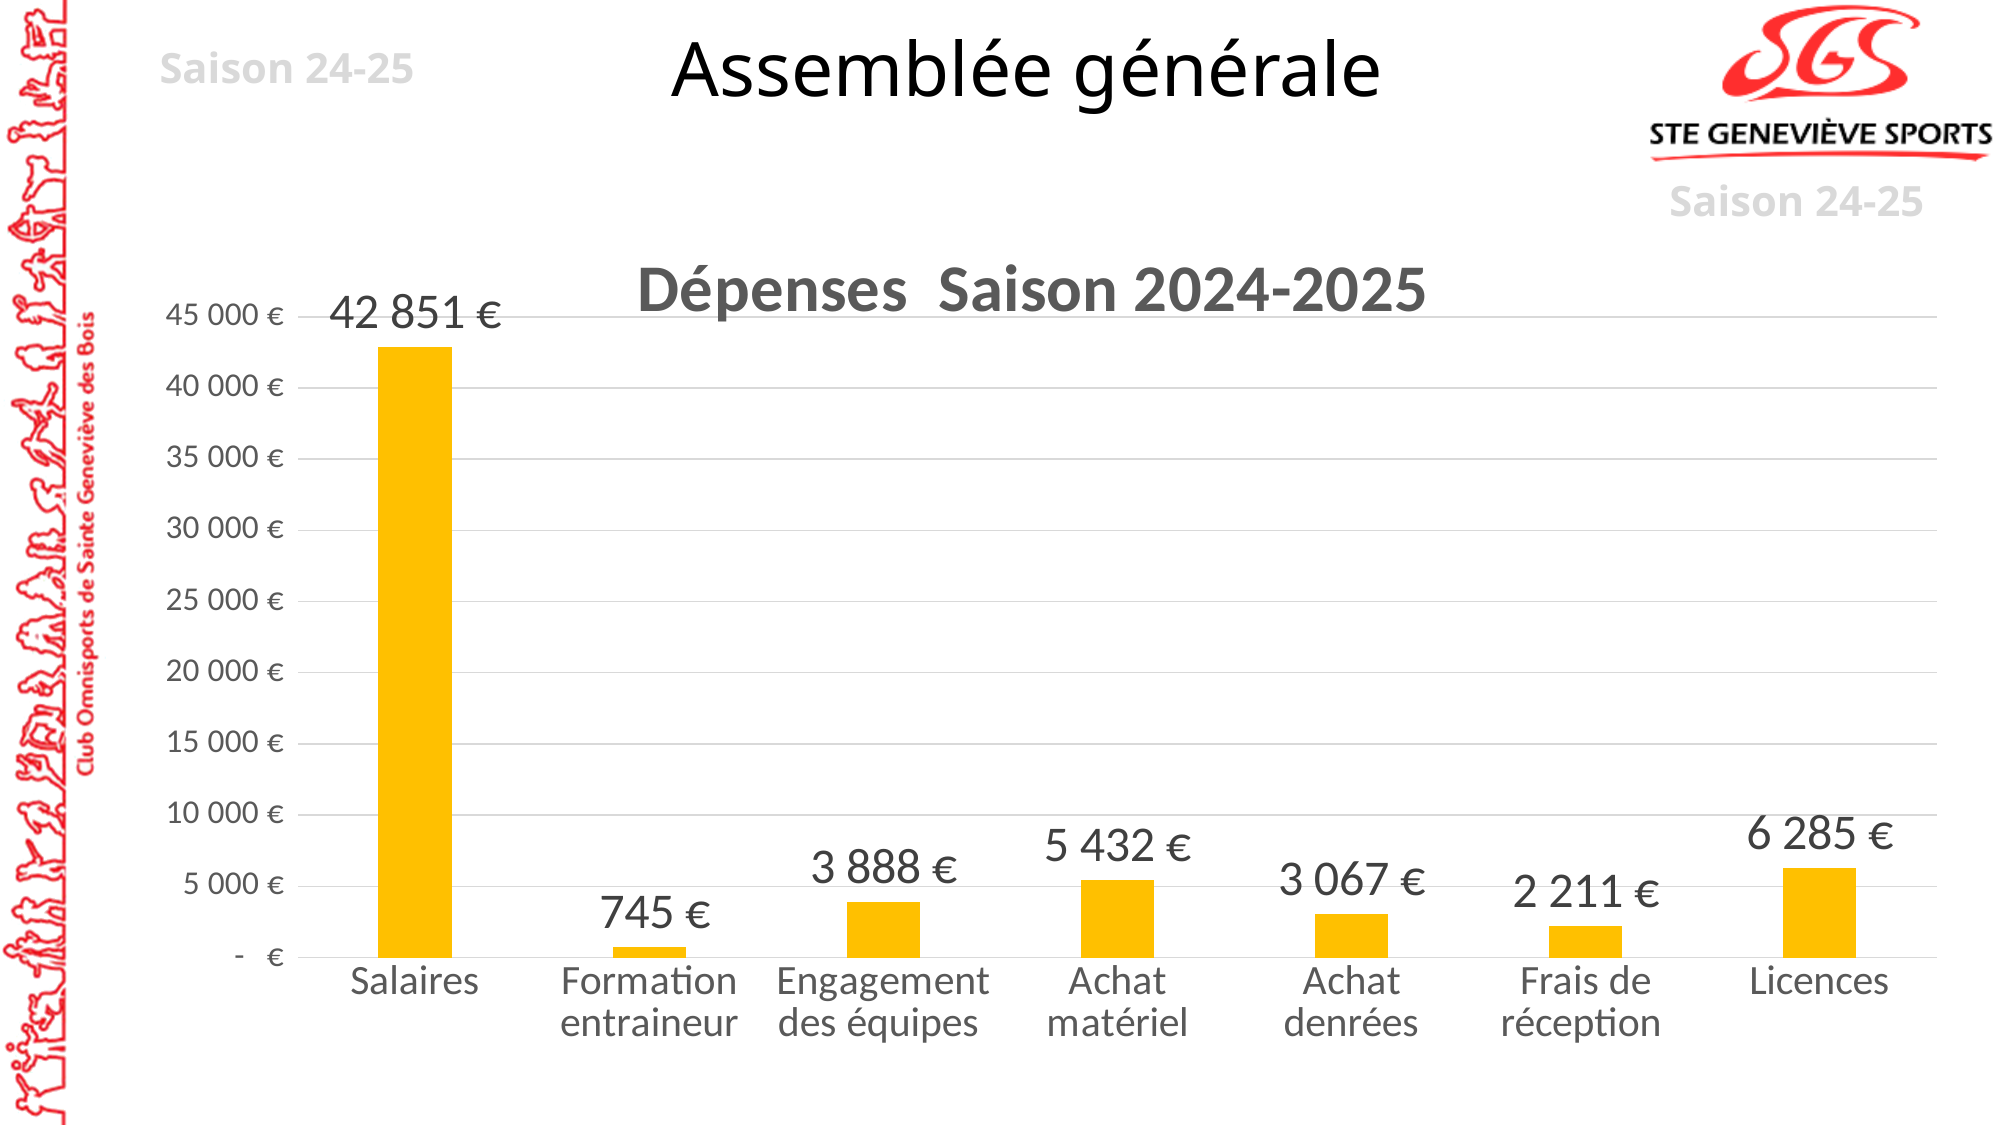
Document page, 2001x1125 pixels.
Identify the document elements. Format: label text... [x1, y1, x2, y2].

text_box Saison 24-25 [1654, 168, 1940, 216]
text_box Assemblée générale [656, 14, 1399, 119]
text_box Saison 24-25 [144, 34, 430, 100]
chart [105, 216, 1962, 1091]
picture [1646, 0, 1997, 168]
picture [0, 0, 106, 1125]
